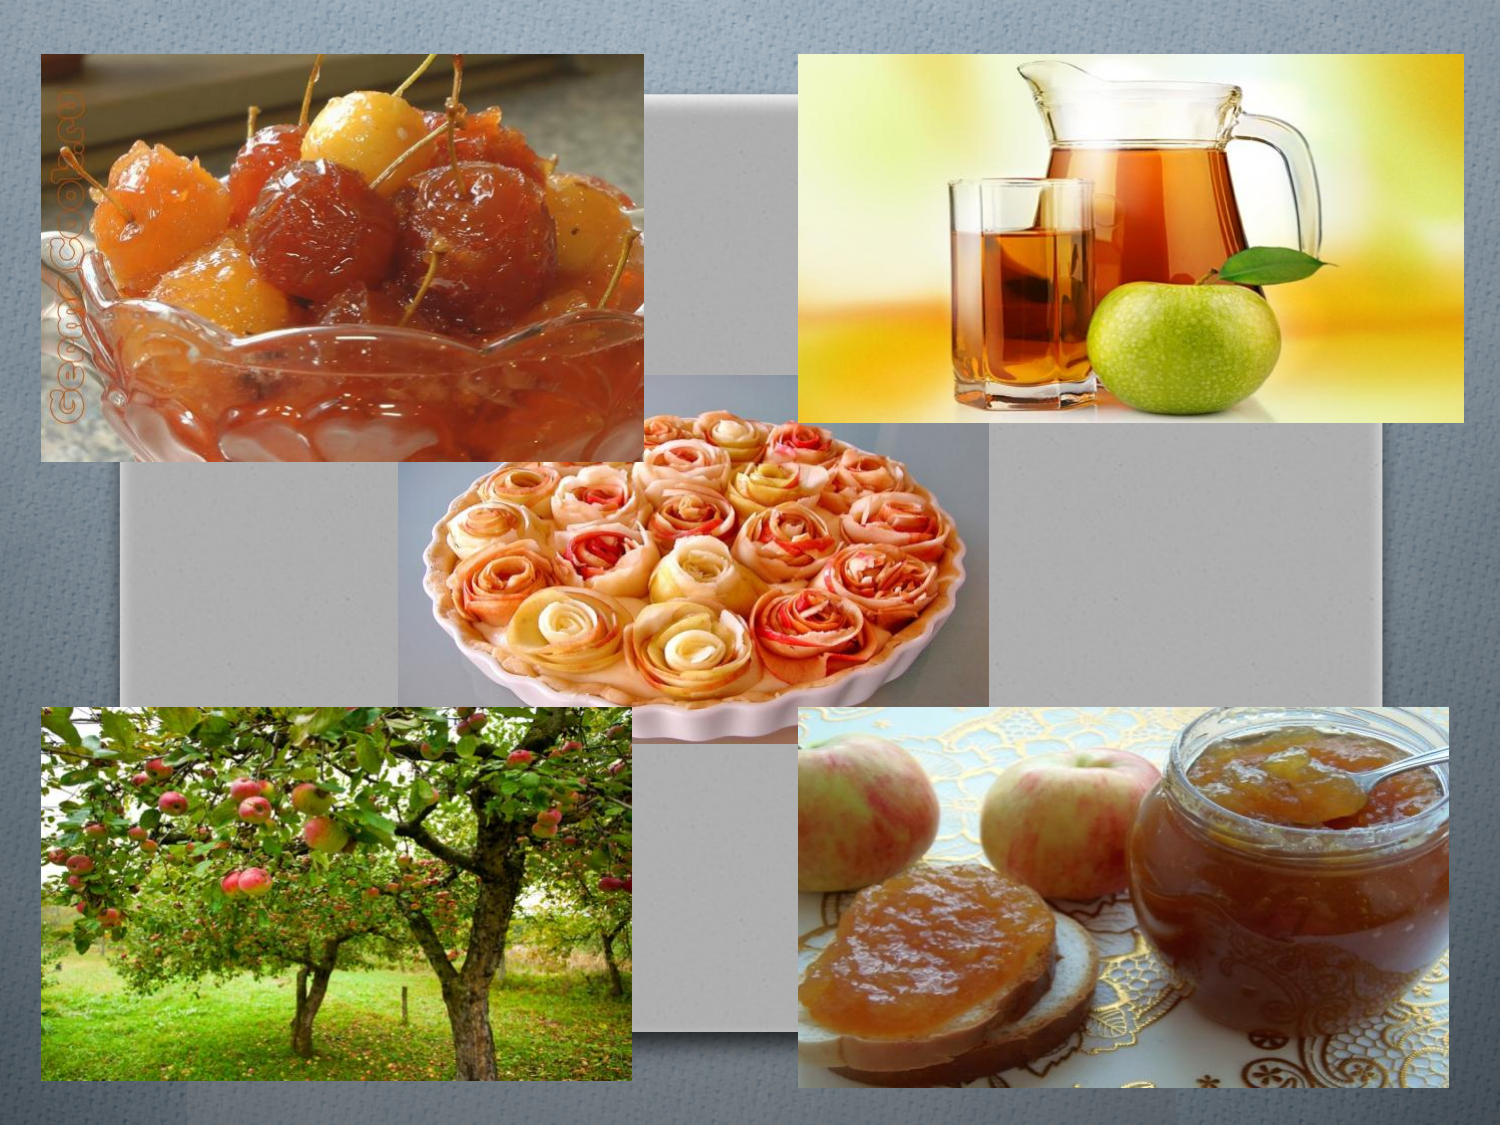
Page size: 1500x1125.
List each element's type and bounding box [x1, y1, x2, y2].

picture [40, 29, 1464, 1089]
